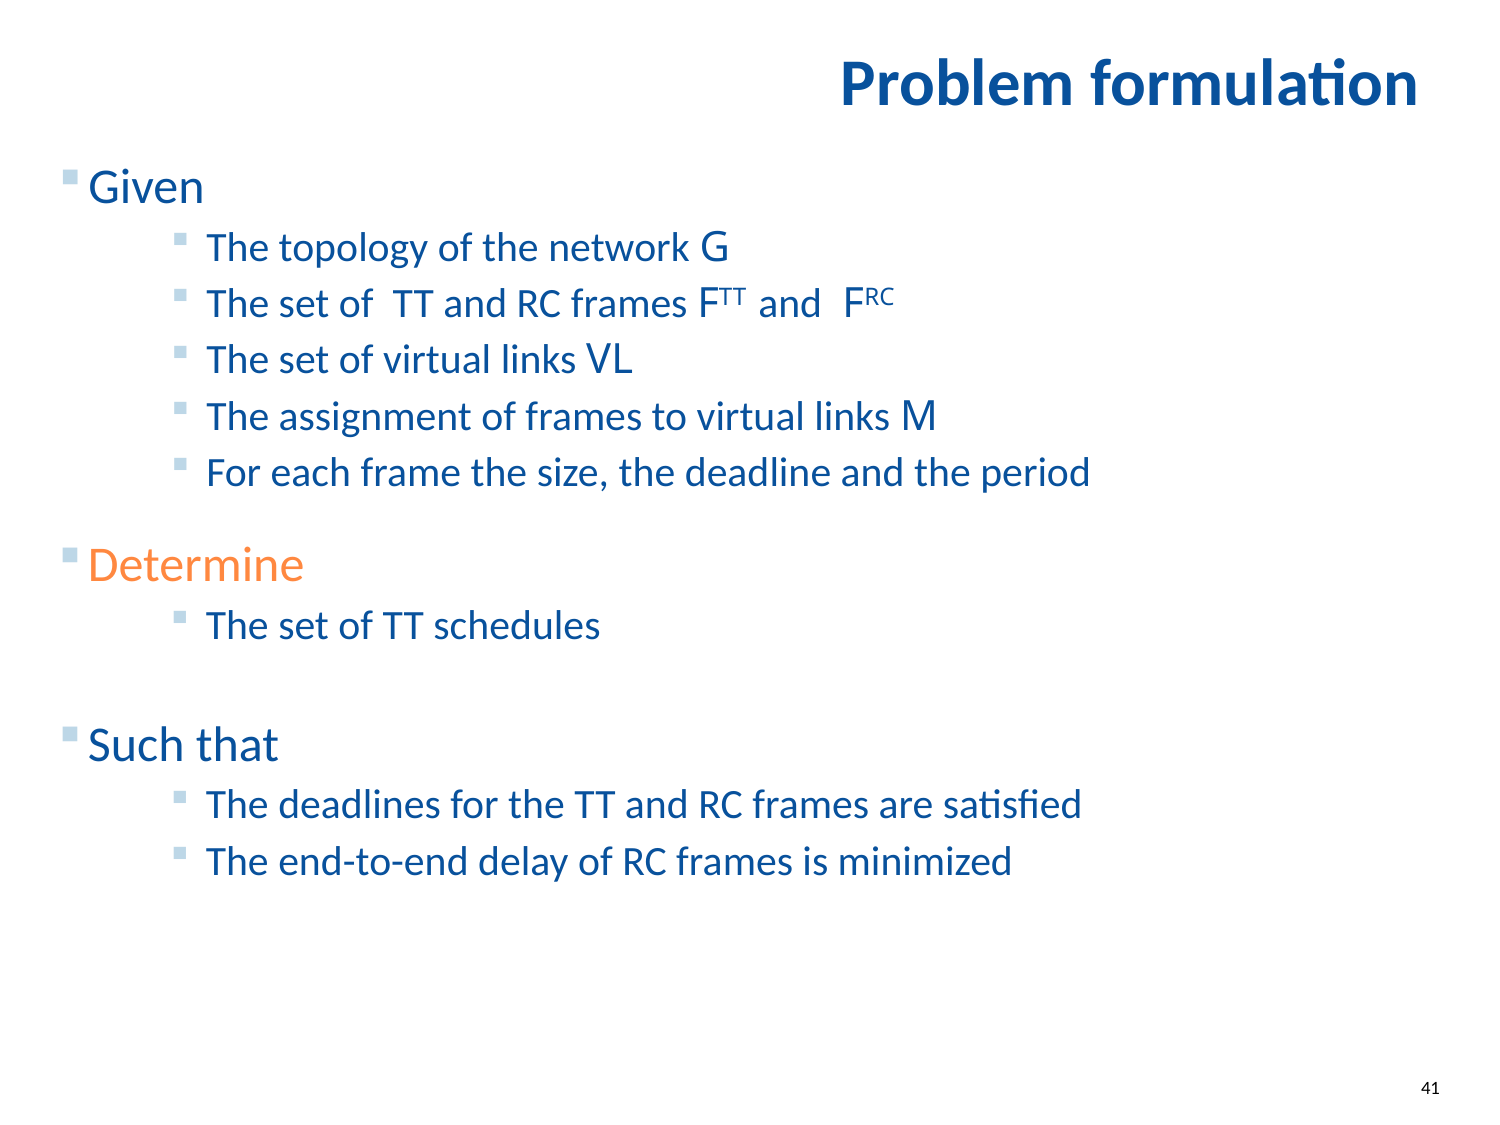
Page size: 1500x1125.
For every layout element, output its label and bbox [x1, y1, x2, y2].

text_box [58, 711, 1441, 918]
list [58, 153, 1442, 503]
title [58, 0, 1442, 119]
text_box [58, 531, 1441, 684]
